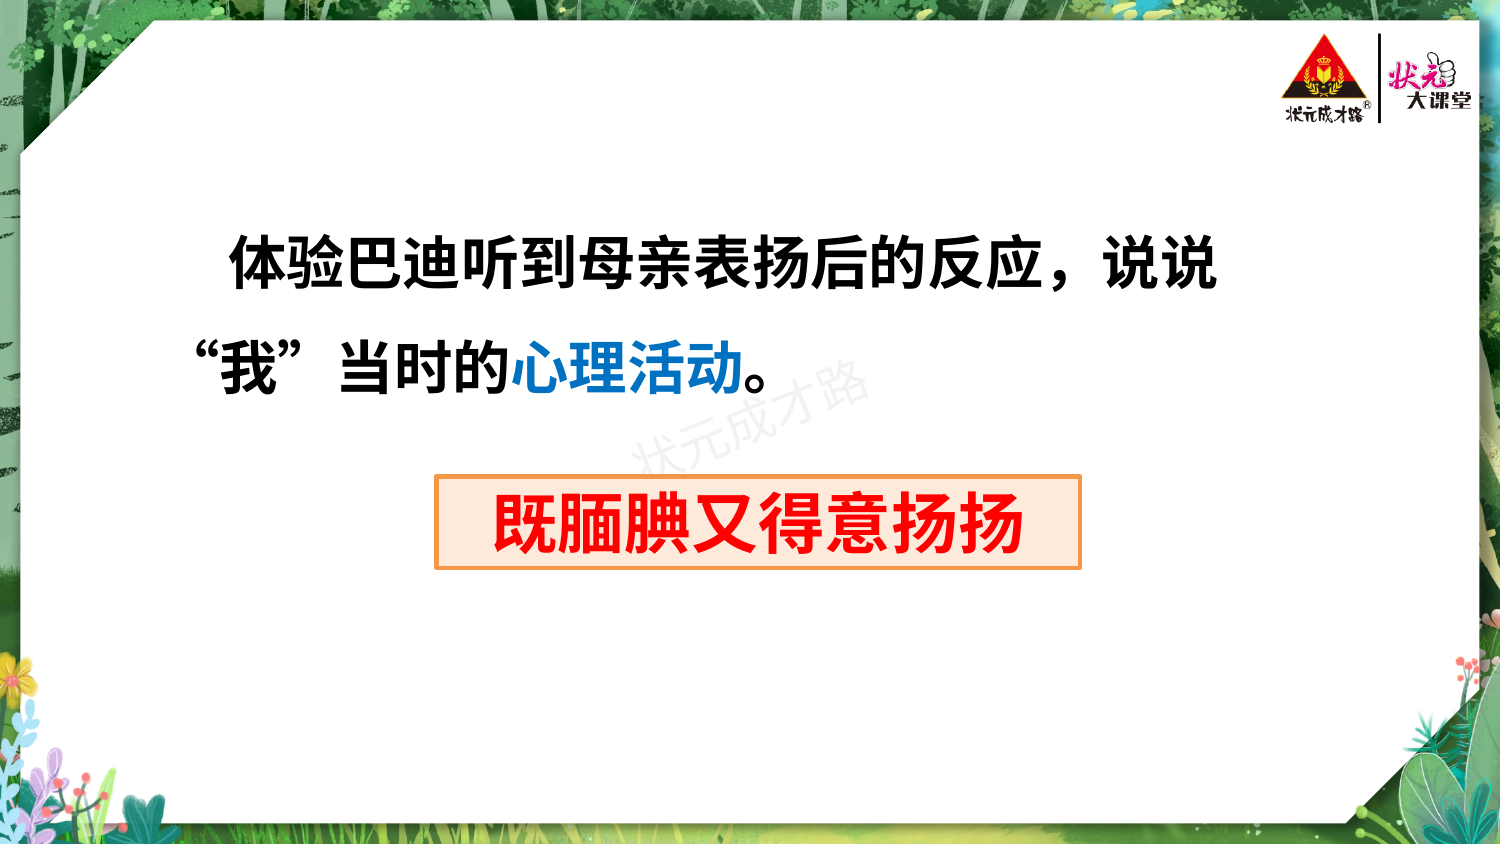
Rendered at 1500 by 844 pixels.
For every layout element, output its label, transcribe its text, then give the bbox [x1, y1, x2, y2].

text_box 既腼腆又得意扬扬 [434, 474, 1082, 570]
text_box 体验巴迪听到母亲表扬后的反应，说说“我”当时的心理活动。 [149, 185, 1367, 407]
picture [0, 0, 1500, 844]
